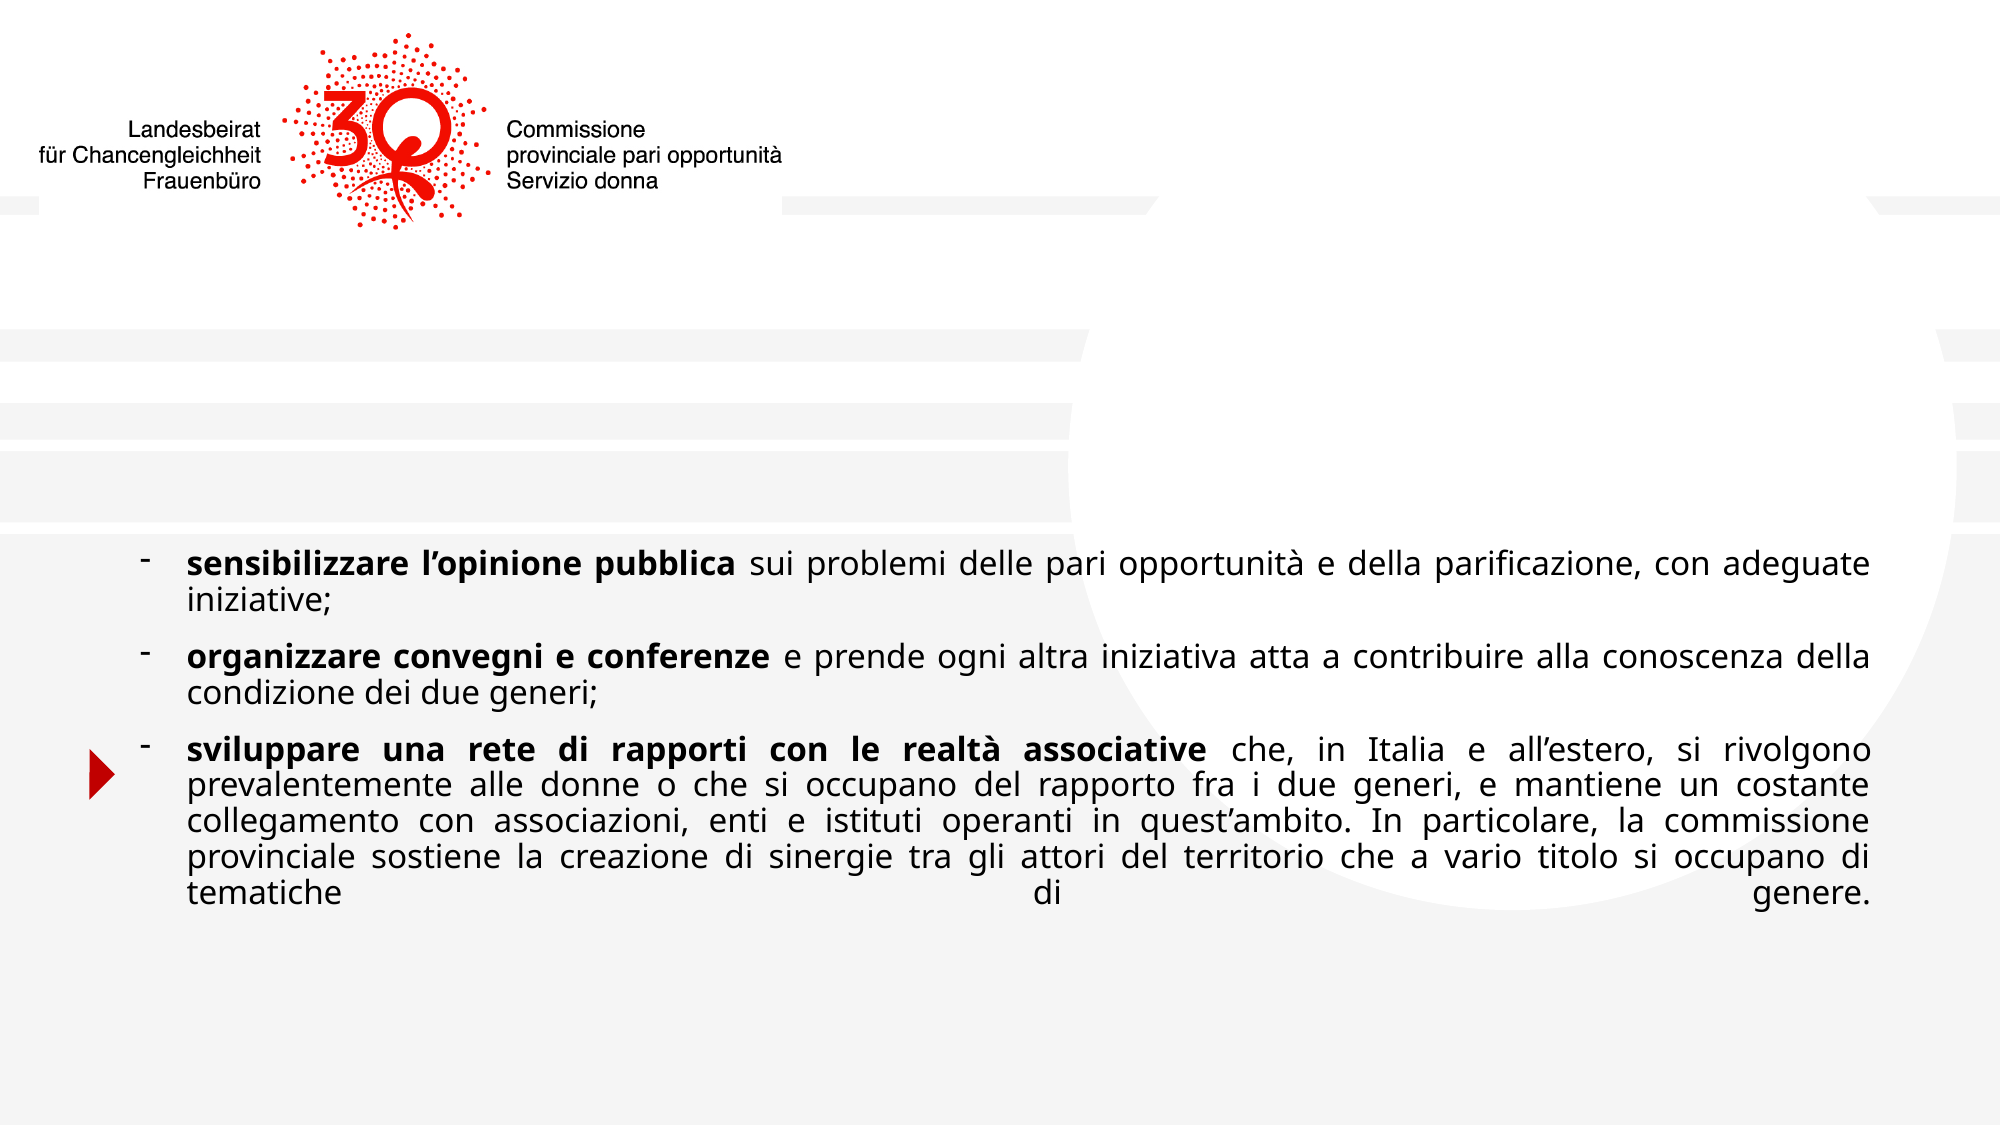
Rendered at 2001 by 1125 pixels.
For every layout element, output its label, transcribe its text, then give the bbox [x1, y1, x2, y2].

list sensibilizzare l’opinione pubblica sui problemi delle pari opportunità e della parificazione, con adeguate iniziative; organizzare convegni e conferenze e prende ogni altra iniziativa atta a contribuire alla conoscenza della condizione dei due generi; sviluppare una rete di rapporti con le realtà associative che, in Italia e all’estero, si rivolgono prevalentemente alle donne o che si occupano del rapporto fra i due generi, e mantiene un costante collegamento con associazioni, enti e istituti operanti in quest’ambito. In particolare, la commissione provinciale sostiene la creazione di sinergie tra gli attori del territorio che a vario titolo si occupano di tematiche di genere. [124, 539, 1888, 1004]
picture [39, 33, 782, 230]
